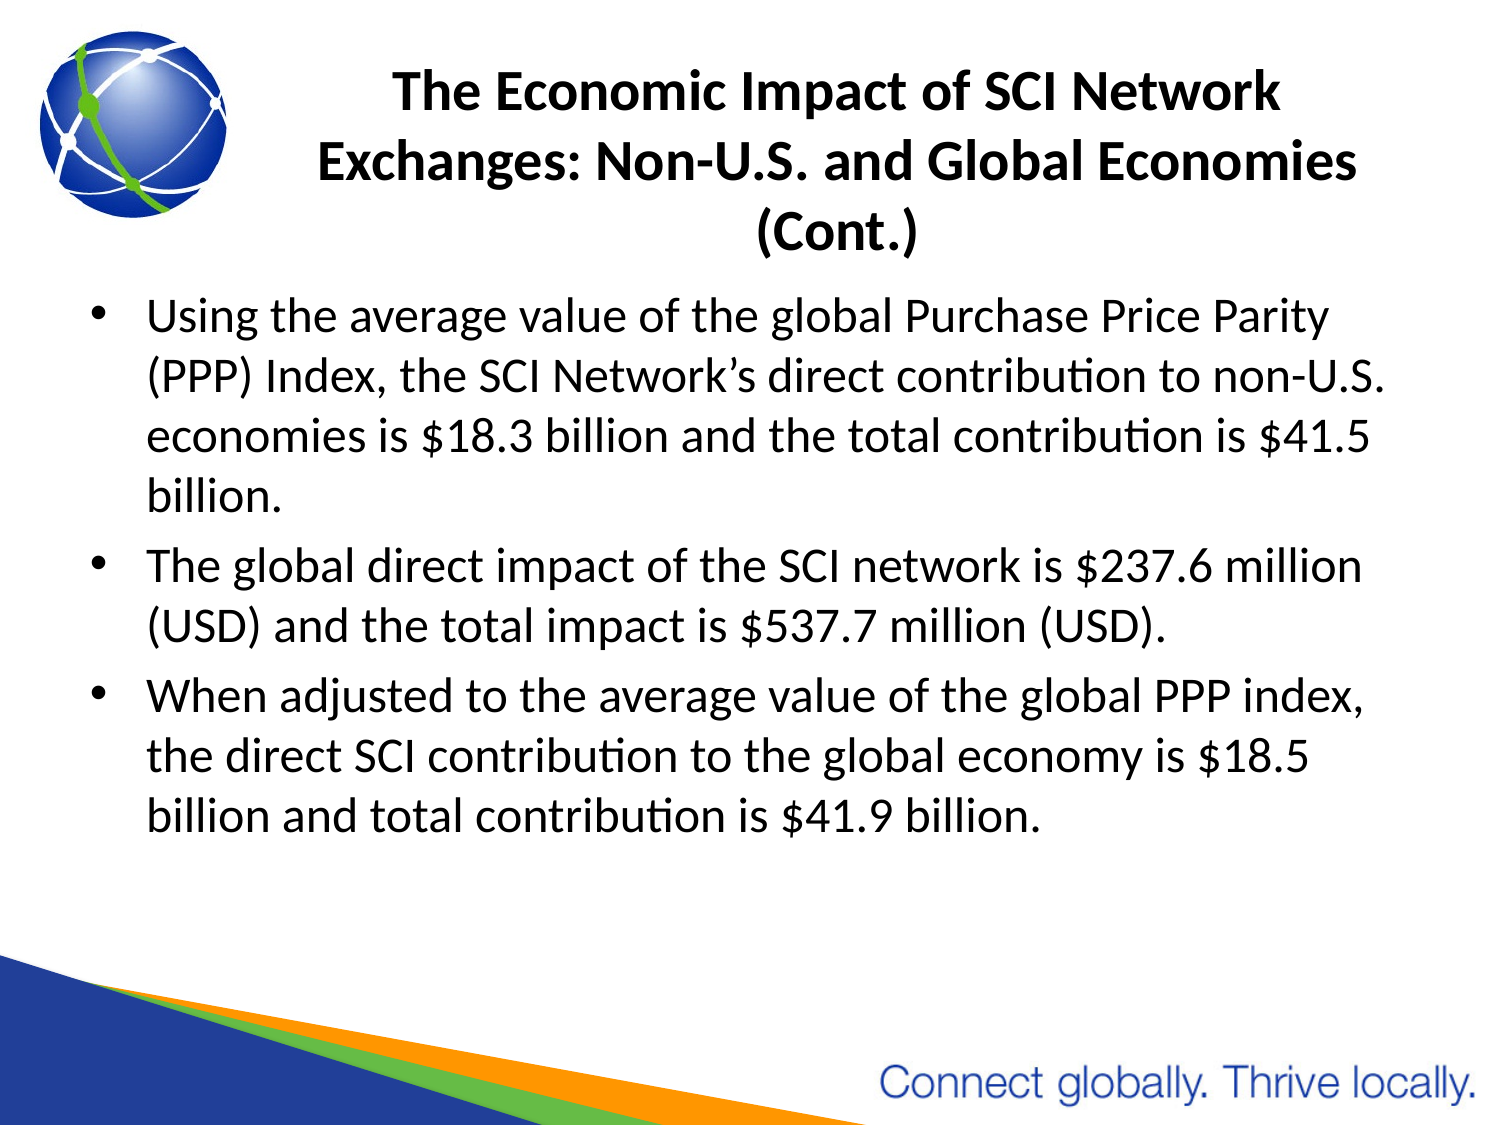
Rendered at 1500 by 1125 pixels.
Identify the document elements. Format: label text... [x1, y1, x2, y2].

picture [25, 12, 238, 225]
title The Economic Impact of SCI Network Exchanges: Non-U.S. and Global Economies (Cont.) [249, 45, 1425, 233]
picture [853, 1051, 1500, 1121]
list Using the average value of the global Purchase Price Parity (PPP) Index, the SCI Network’s direct contribution to non-U.S. economies is $18.3 billion and the total contribution is $41.5 billion. The global direct impact of the SCI network is $237.6 million (USD) and the total impact is $537.7 million (USD). When adjusted to the average value of the global PPP index, the direct SCI contribution to the global economy is $18.5 billion and total contribution is $41.9 billion. [75, 275, 1425, 1018]
